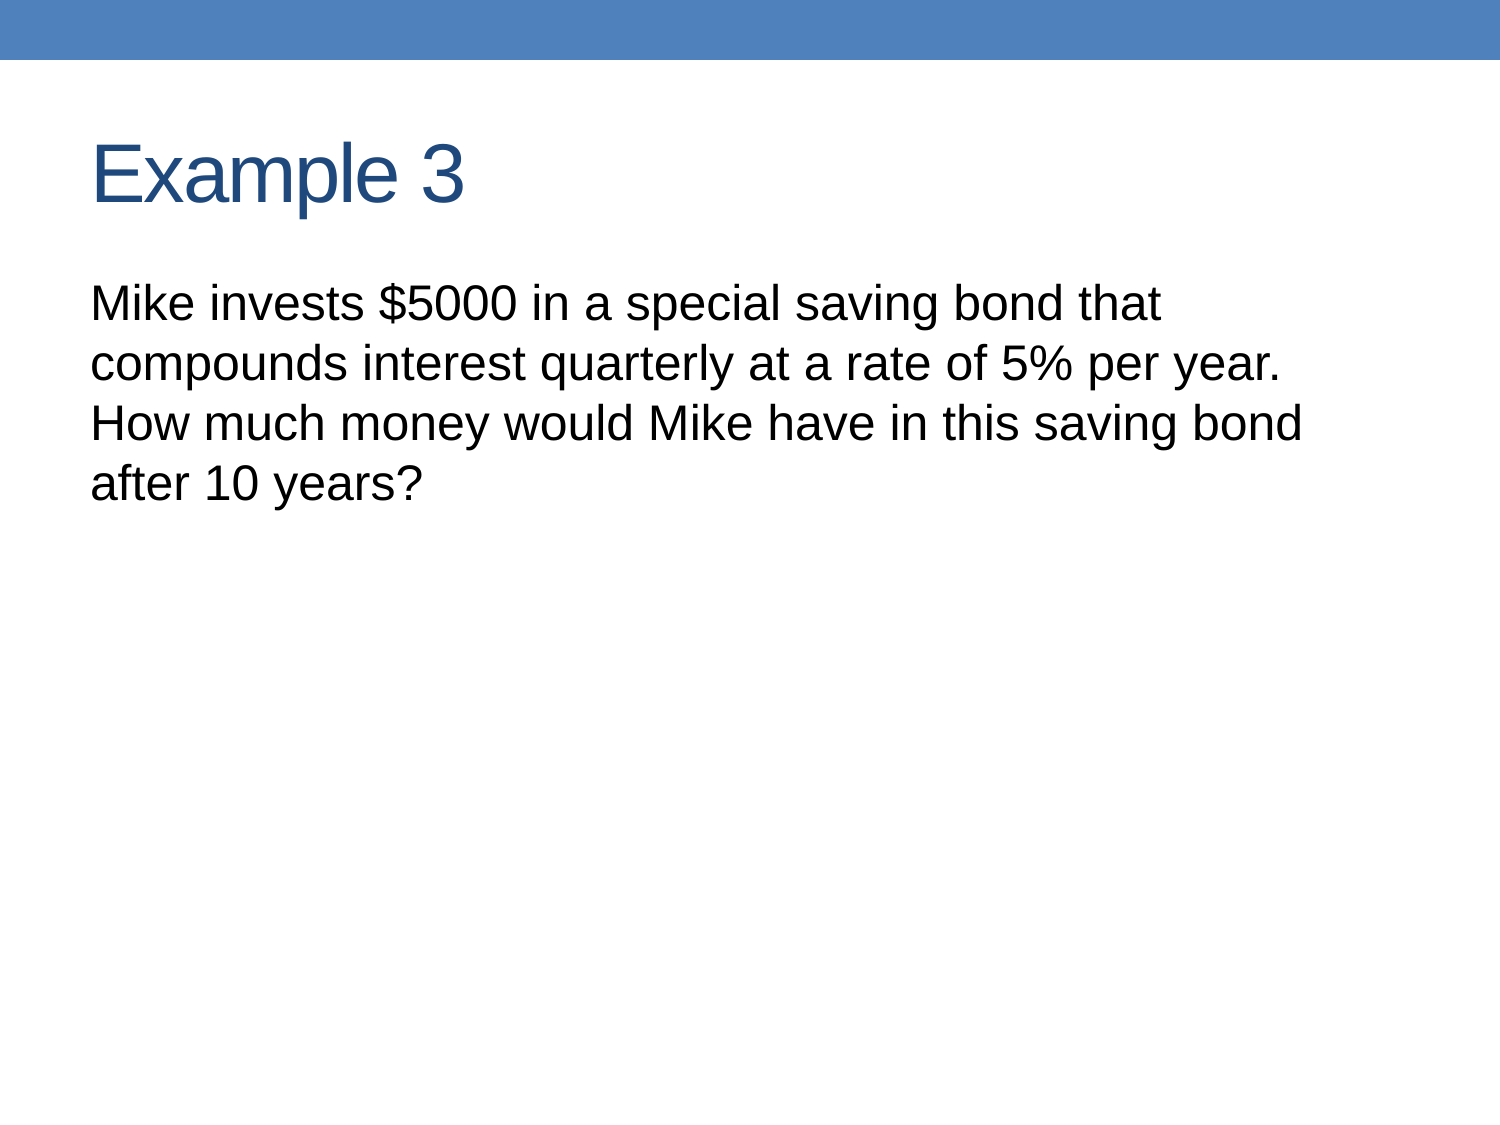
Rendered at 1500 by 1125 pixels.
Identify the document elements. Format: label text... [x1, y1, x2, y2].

list Mike invests $5000 in a special saving bond that compounds interest quarterly at a rate of 5% per year. How much money would Mike have in this saving bond after 10 years? [75, 262, 1425, 1063]
title Example 3 [75, 87, 1425, 250]
